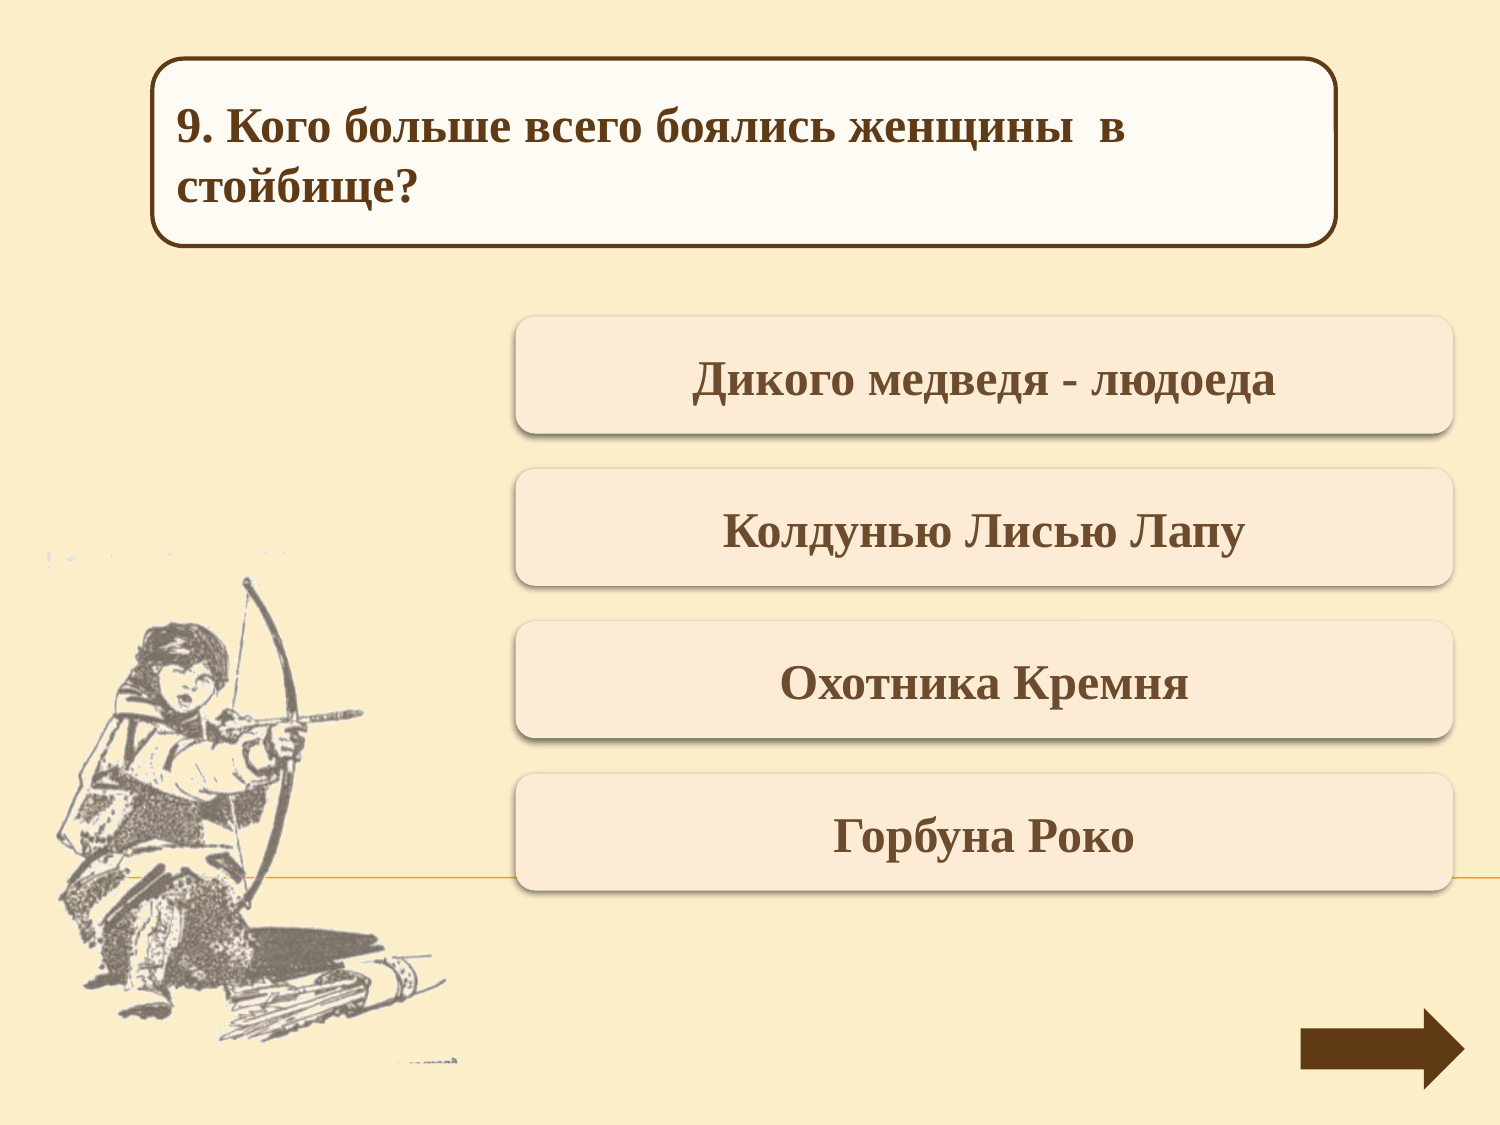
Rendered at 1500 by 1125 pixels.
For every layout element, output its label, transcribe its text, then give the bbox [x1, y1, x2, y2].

text_box [513, 314, 1456, 436]
text_box 9. Кого больше всего боялись женщины в стойбище? [150, 56, 1338, 249]
picture [46, 550, 460, 1065]
text_box [513, 618, 1456, 741]
text_box [1298, 1005, 1467, 1092]
text_box [513, 771, 1456, 893]
text_box [513, 466, 1456, 588]
